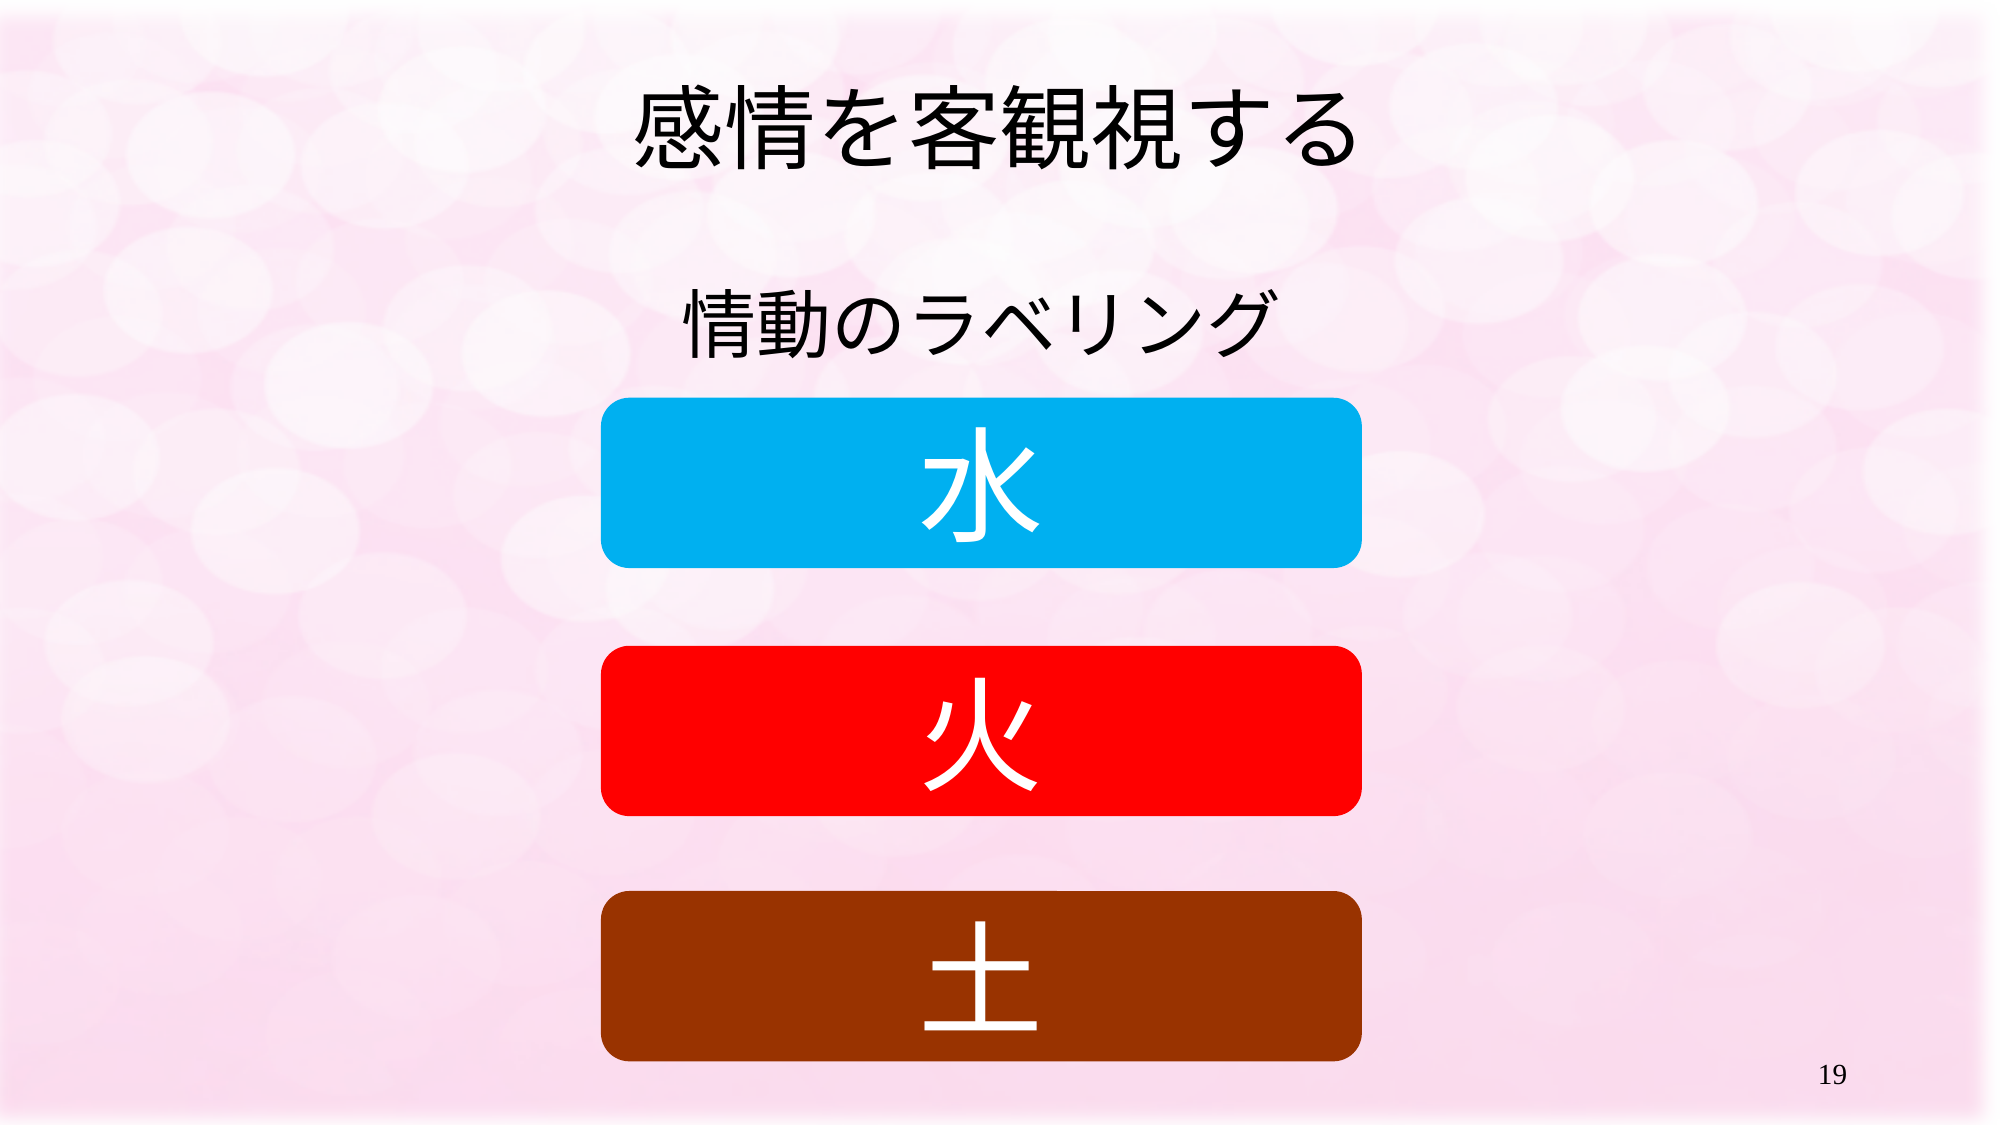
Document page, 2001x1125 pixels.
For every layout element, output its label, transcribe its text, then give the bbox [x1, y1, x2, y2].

text_box 火 [599, 644, 1363, 818]
text_box 感情を客観視する [477, 63, 1523, 189]
text_box 情動のラベリング [627, 269, 1335, 375]
slide_number 19 [1412, 1042, 1863, 1103]
text_box 土 [599, 889, 1363, 1063]
text_box 水 [599, 396, 1363, 570]
